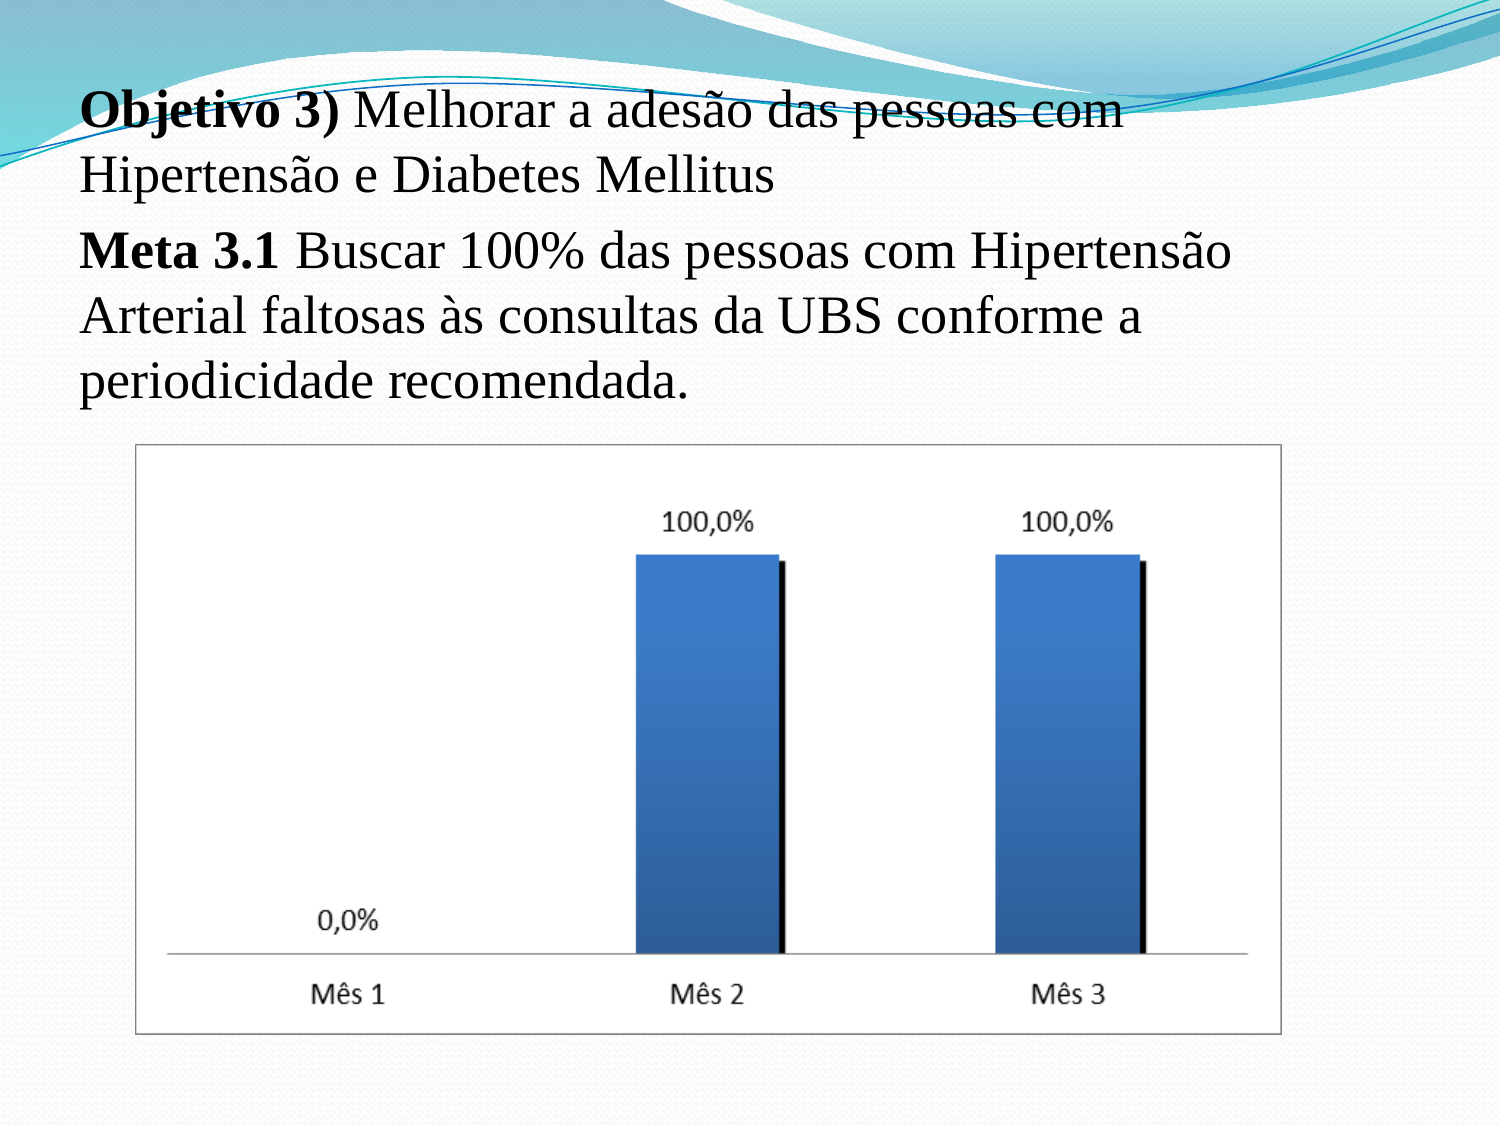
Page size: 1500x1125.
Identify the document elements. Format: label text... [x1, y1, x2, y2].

picture [135, 444, 1282, 1036]
list Objetivo 3) Melhorar a adesão das pessoas com Hipertensão e Diabetes Mellitus Meta 3.1 Buscar 100% das pessoas com Hipertensão Arterial faltosas às consultas da UBS conforme a periodicidade recomendada. [64, 66, 1415, 465]
